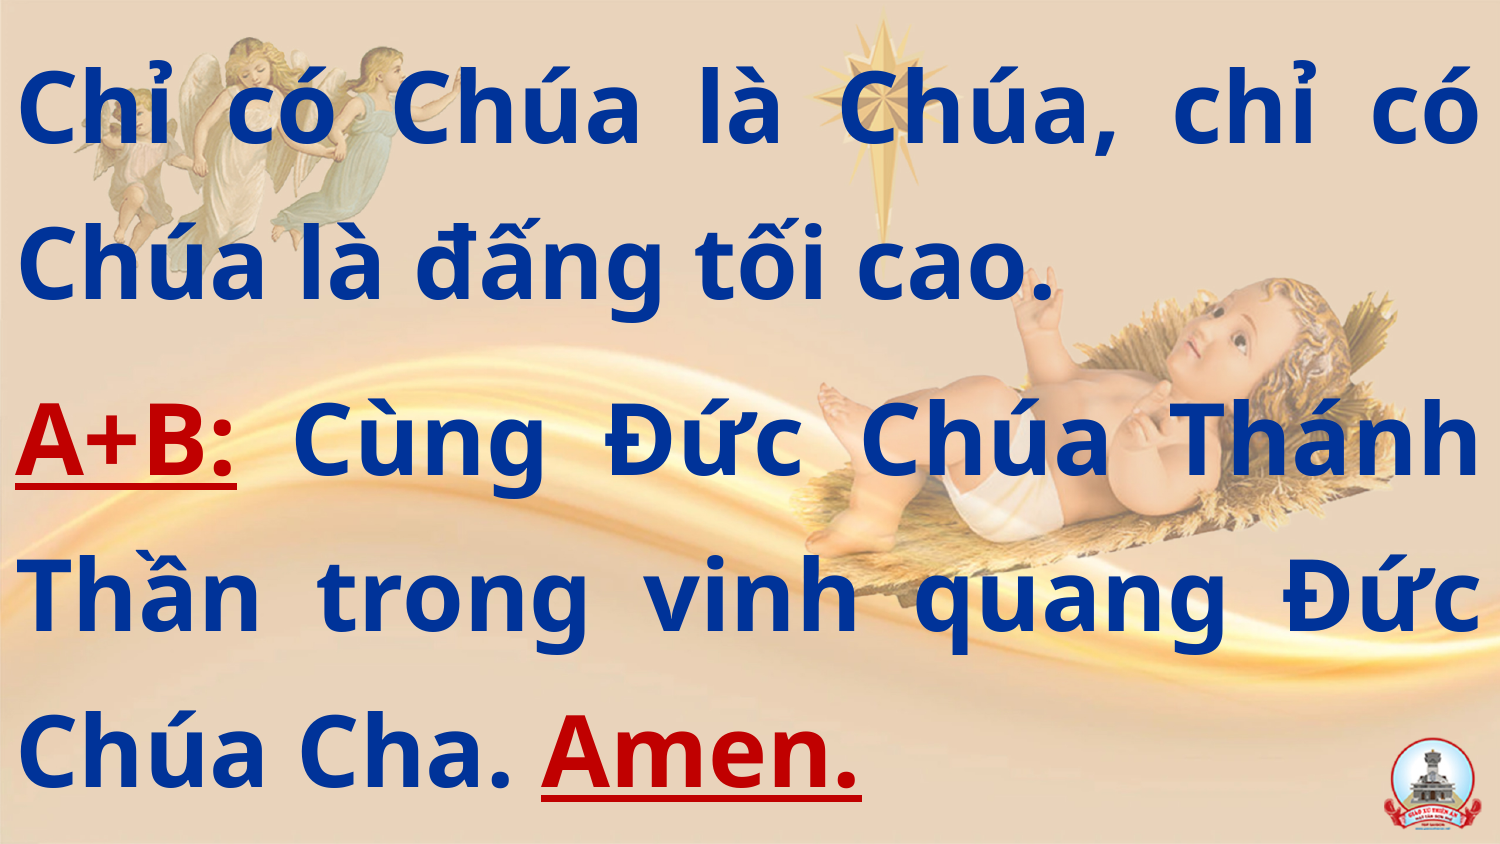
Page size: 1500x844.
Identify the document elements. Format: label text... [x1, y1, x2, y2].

list Chỉ có Chúa là Chúa, chỉ có Chúa là đấng tối cao. A+B: Cùng Đức Chúa Thánh Thần trong vinh quang Đức Chúa Cha. Amen. [0, 0, 1500, 844]
